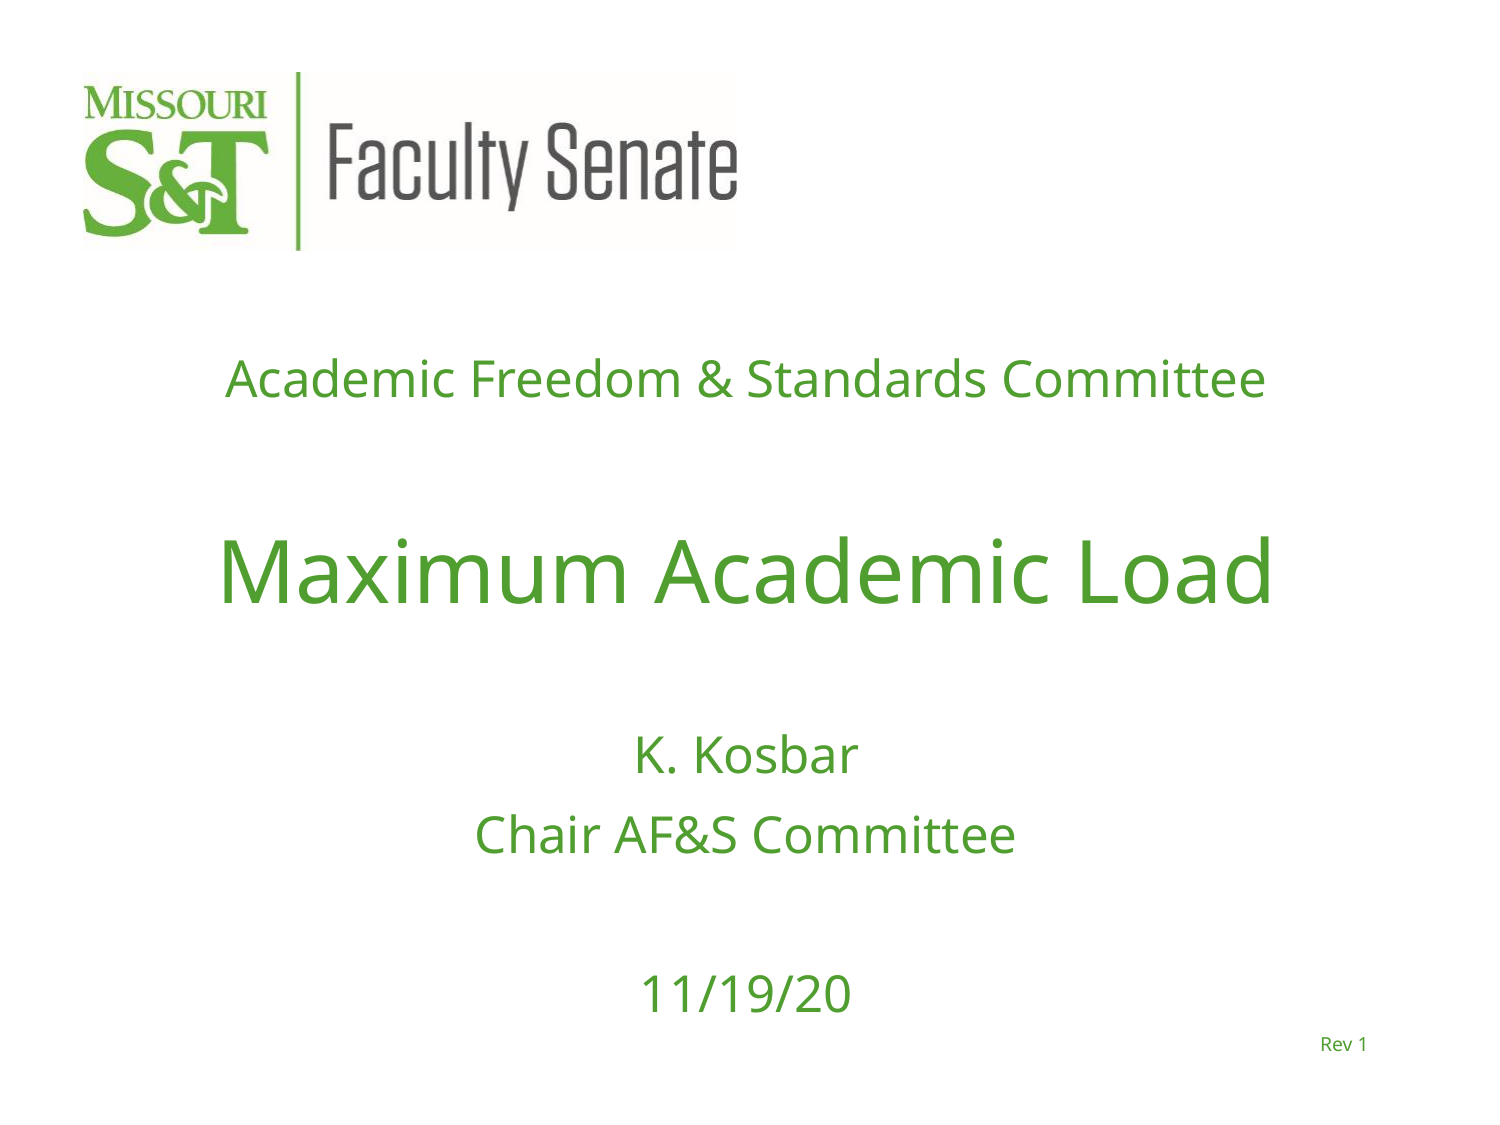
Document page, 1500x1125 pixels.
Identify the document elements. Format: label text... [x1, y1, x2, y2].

list Academic Freedom & Standards Committee Maximum Academic Load K. Kosbar Chair AF&S Committee 11/19/20 Rev 1 [110, 335, 1384, 1094]
picture [83, 72, 737, 251]
